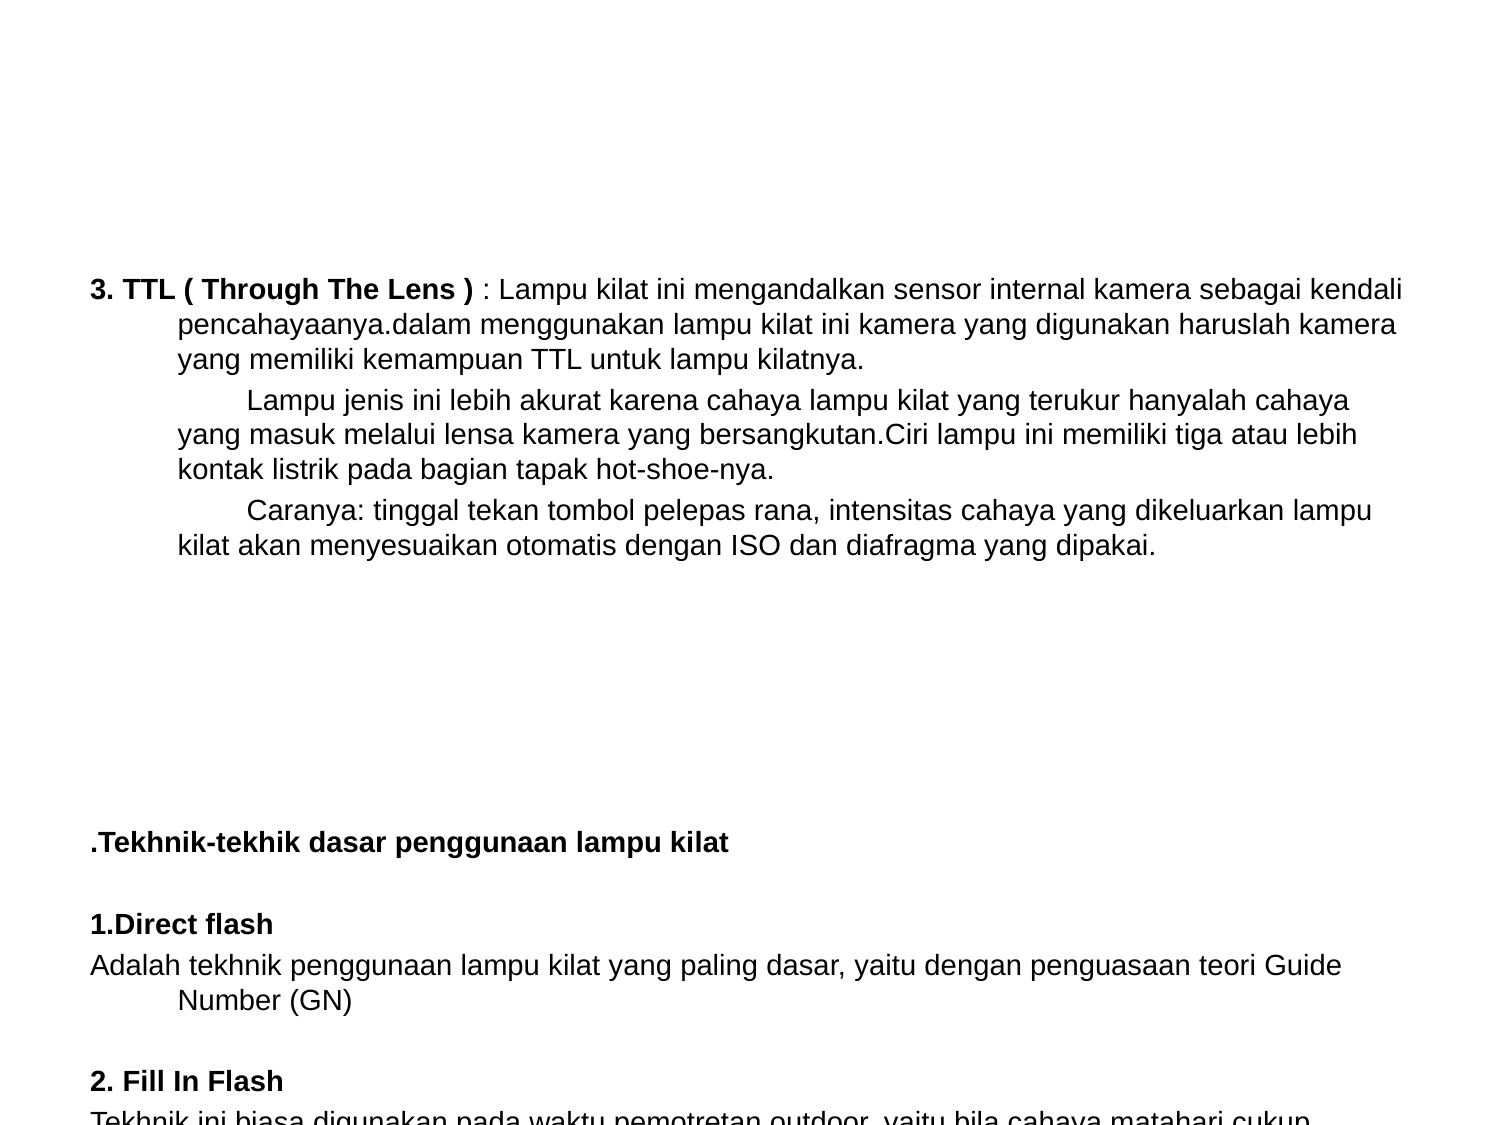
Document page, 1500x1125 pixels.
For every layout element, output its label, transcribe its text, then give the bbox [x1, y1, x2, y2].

list 3. TTL ( Through The Lens ) : Lampu kilat ini mengandalkan sensor internal kamera sebagai kendali pencahayaanya.dalam menggunakan lampu kilat ini kamera yang digunakan haruslah kamera yang memiliki kemampuan TTL untuk lampu kilatnya. Lampu jenis ini lebih akurat karena cahaya lampu kilat yang terukur hanyalah cahaya yang masuk melalui lensa kamera yang bersangkutan.Ciri lampu ini memiliki tiga atau lebih kontak listrik pada bagian tapak hot-shoe-nya. Caranya: tinggal tekan tombol pelepas rana, intensitas cahaya yang dikeluarkan lampu kilat akan menyesuaikan otomatis dengan ISO dan diafragma yang dipakai. .Tekhnik-tekhik dasar penggunaan lampu kilat 1.Direct flash Adalah tekhnik penggunaan lampu kilat yang paling dasar, yaitu dengan penguasaan teori Guide Number (GN) 2. Fill In Flash Tekhnik ini biasa digunakan pada waktu pemotretan outdoor, yaitu bila cahaya matahari cukup dominan. Berfungsi untuk menghilangkan bayangan pada objek karena sinar matahari. Yang perlu diketahui pemotretan ini akan efektif jika dilakukan pada jarak dekat, jgn lebih dari 5 meter.k Karena kekuatan sebesar apapun pada flash akan masih sangat sulit menyaingi kekuatan cahaya matahari. [74, 262, 1426, 1006]
